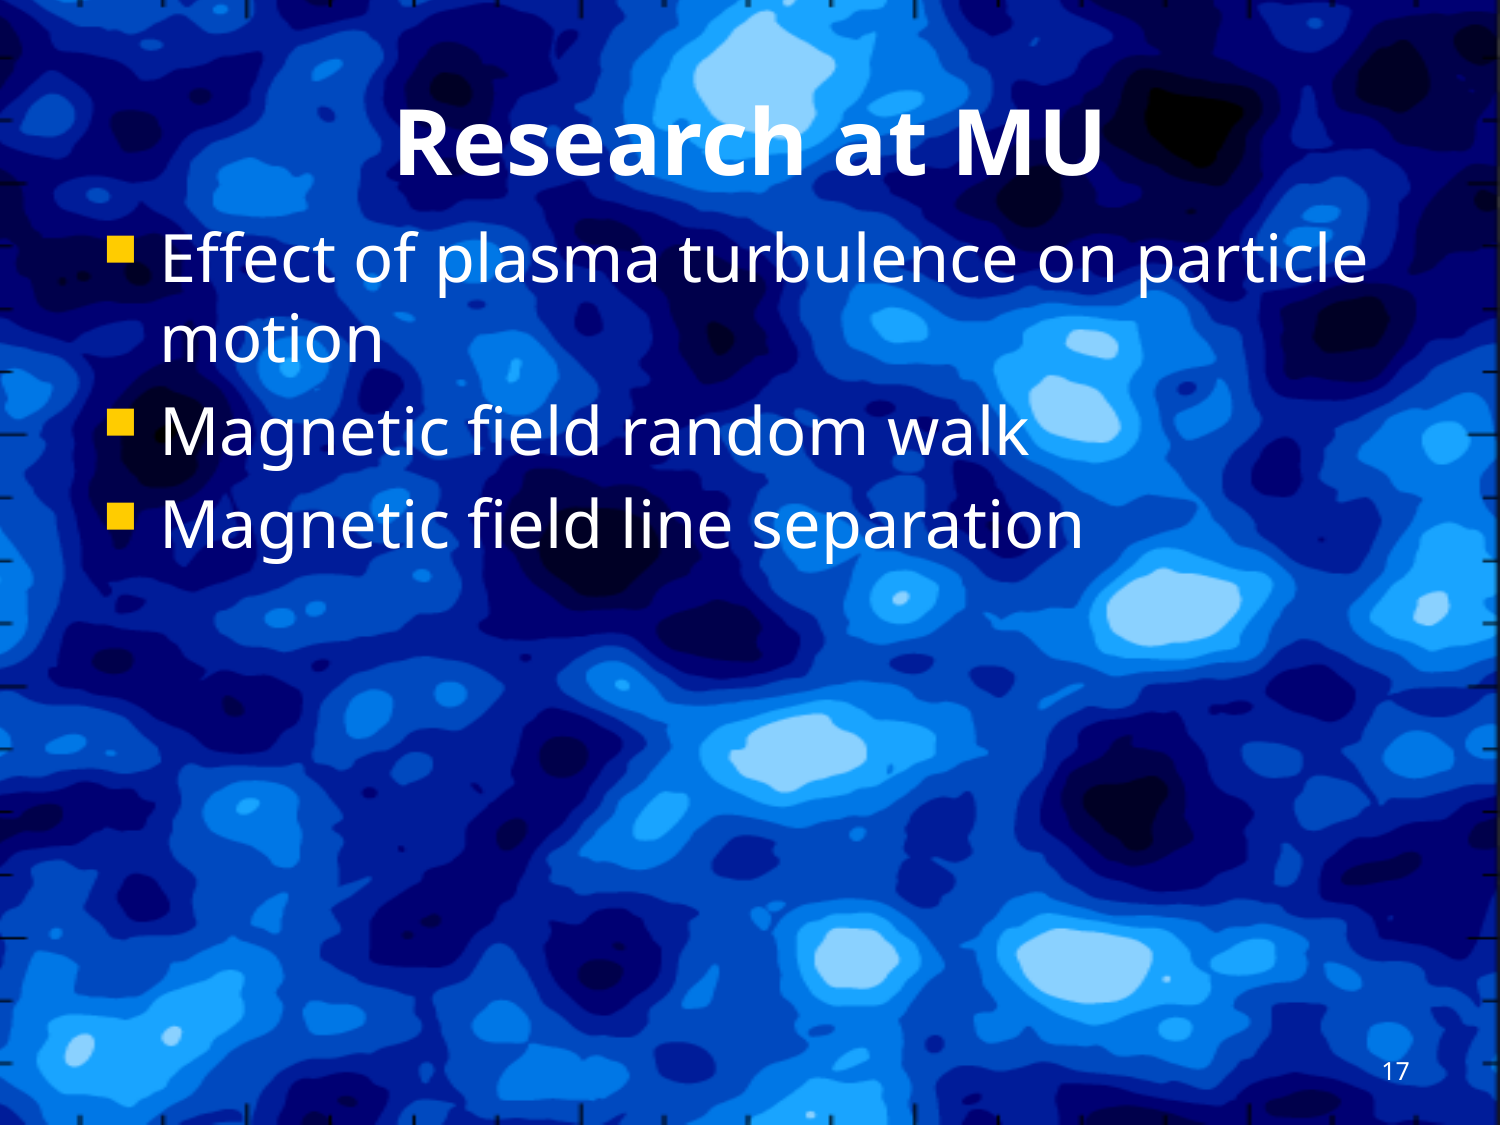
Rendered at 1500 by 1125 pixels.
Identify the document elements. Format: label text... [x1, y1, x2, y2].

list [75, 262, 1425, 1005]
title Research at MU [75, 45, 1425, 233]
slide_number 17 [1074, 1042, 1425, 1103]
text_box Effect of plasma turbulence on particle motion Magnetic field random walk Magnetic field line separation [88, 208, 1439, 516]
picture [0, 0, 1500, 1125]
